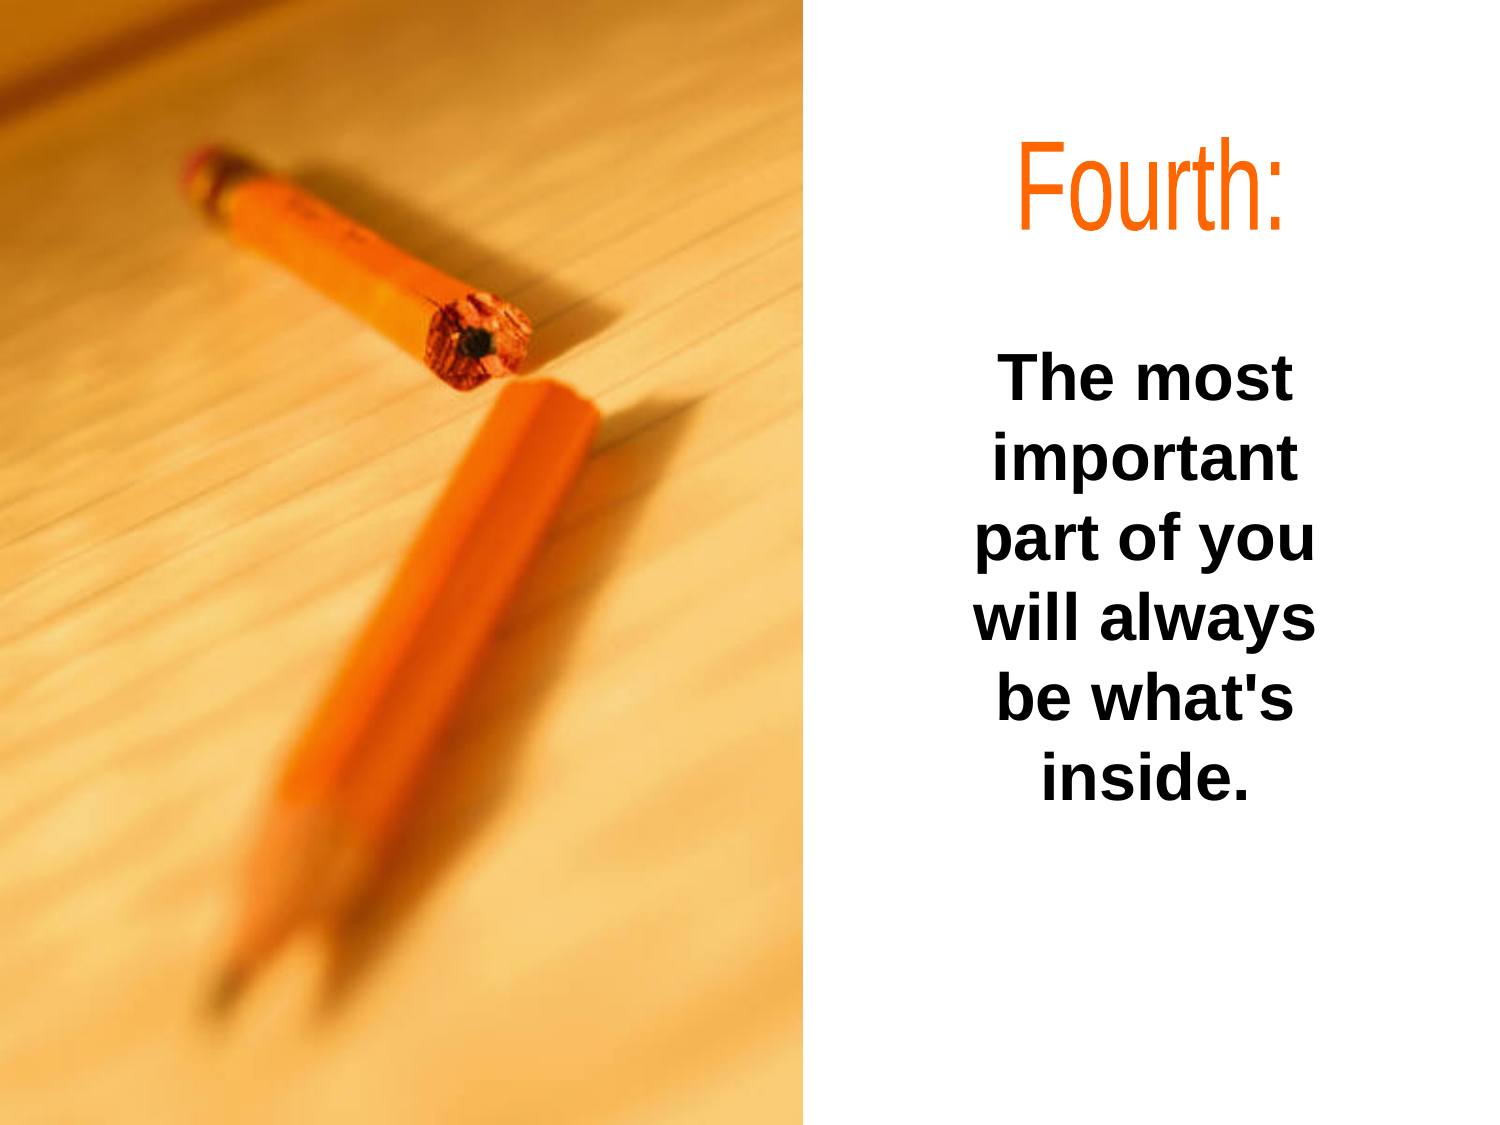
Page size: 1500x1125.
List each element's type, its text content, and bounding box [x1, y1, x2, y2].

text_box The most important part of you will always be what's inside. [927, 326, 1365, 821]
picture [0, 0, 804, 1125]
